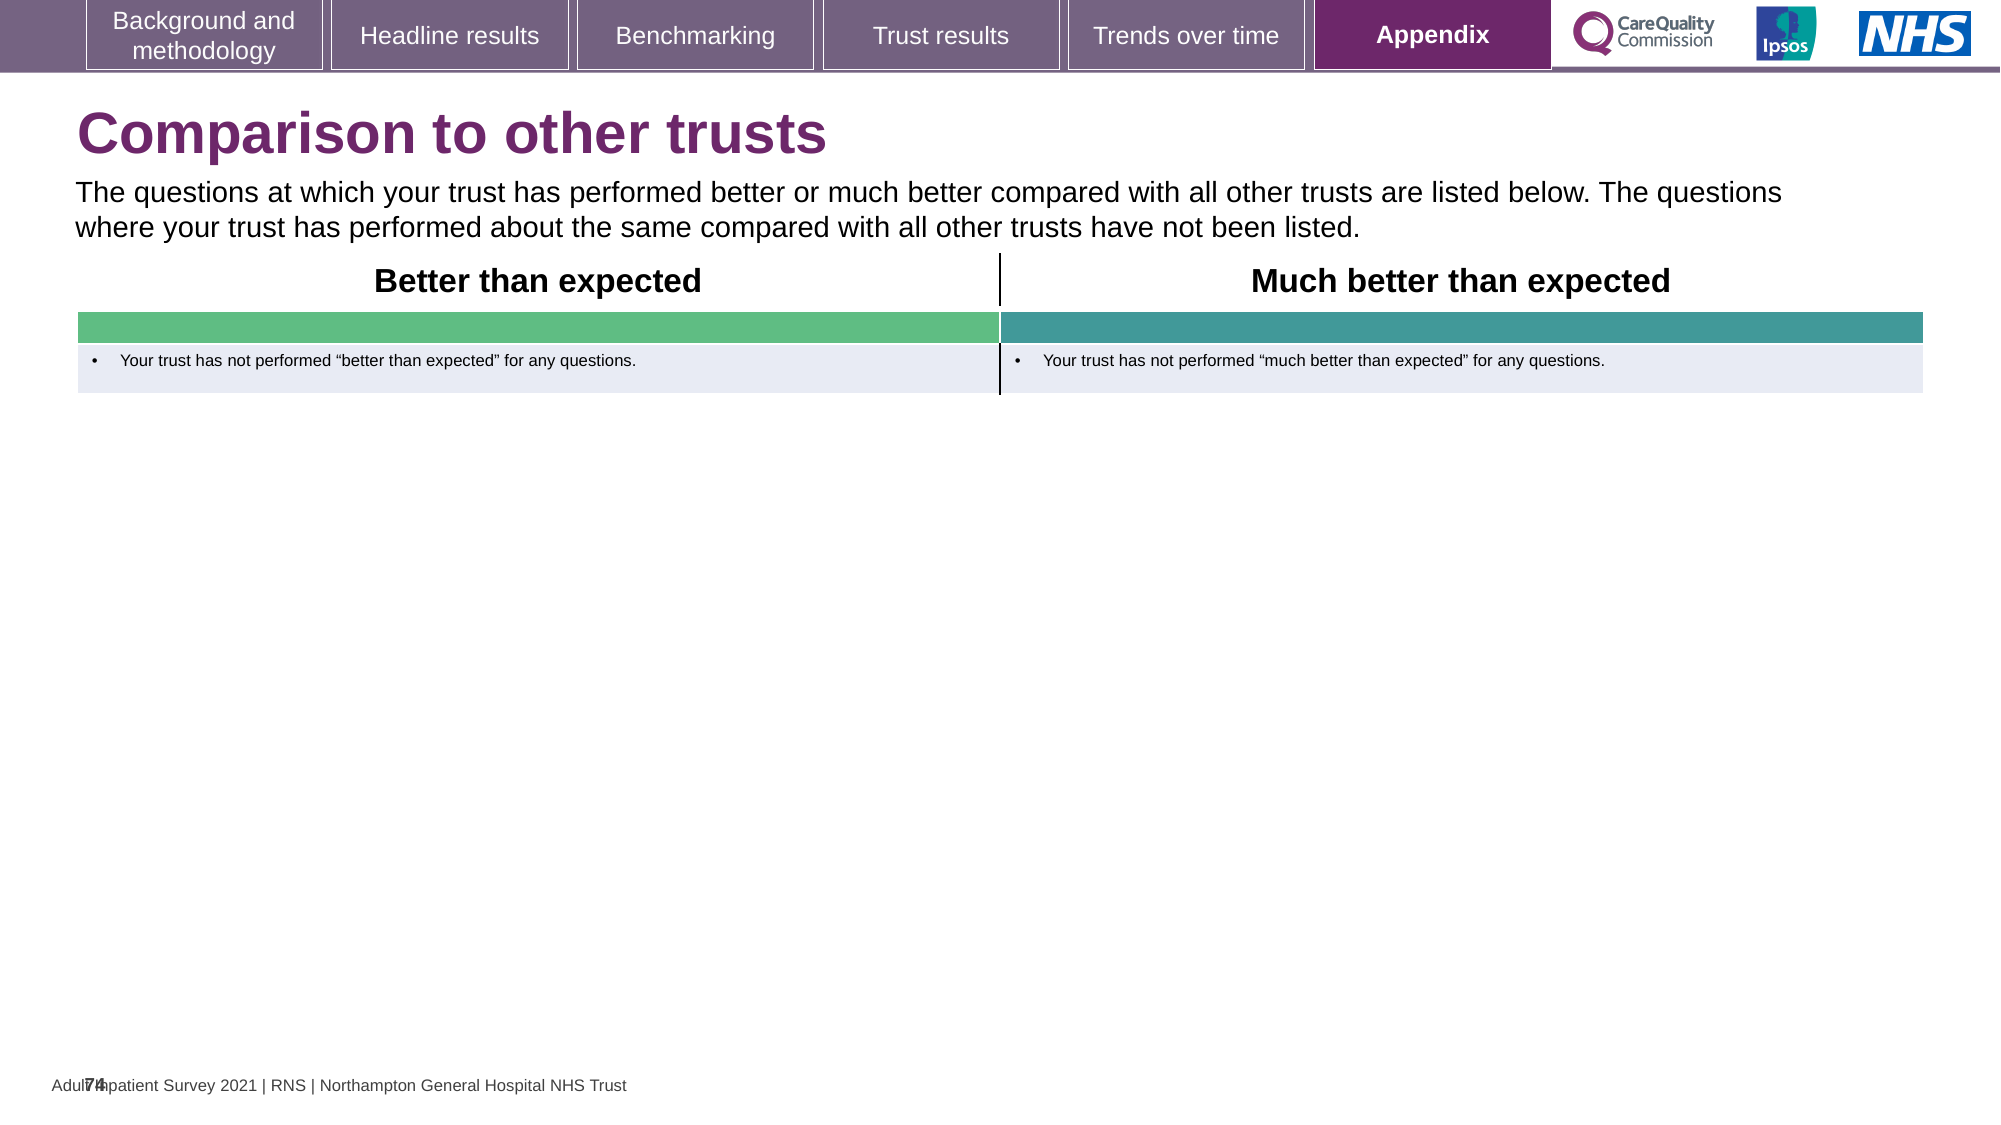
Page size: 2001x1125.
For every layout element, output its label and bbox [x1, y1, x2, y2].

table_cell [1001, 345, 1923, 393]
picture [1859, 11, 1971, 56]
table_cell [1001, 312, 1923, 343]
table_cell [78, 312, 999, 343]
table_header [1001, 255, 1923, 306]
title [62, 81, 1936, 189]
table_cell [78, 345, 999, 393]
picture [1756, 6, 1817, 61]
chart [0, 0, 334, 84]
text_box [84, 1065, 122, 1125]
text_box [60, 165, 1887, 251]
table_header [78, 255, 999, 306]
picture [1573, 11, 1715, 56]
